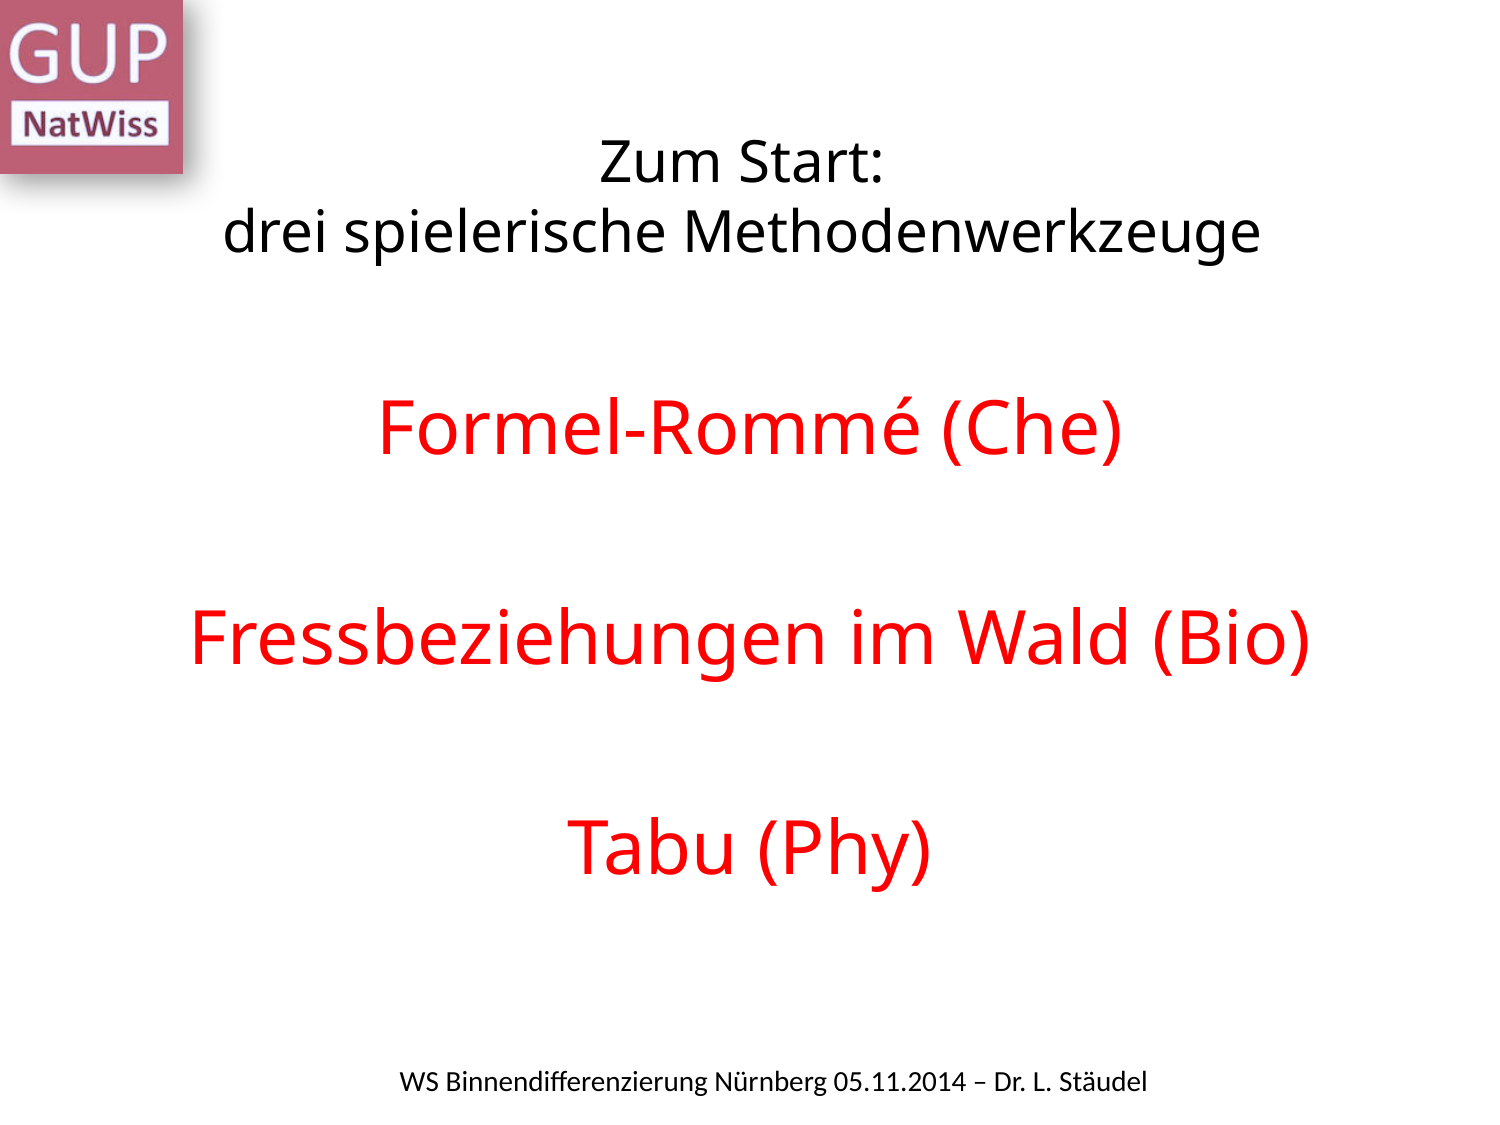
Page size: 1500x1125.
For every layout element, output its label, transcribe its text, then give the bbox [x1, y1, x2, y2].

footer WS Binnendifferenzierung Nürnberg 05.11.2014 – Dr. L. Stäudel [336, 1054, 1213, 1125]
title Zum Start: drei spielerische Methodenwerkzeuge [112, 99, 1388, 288]
list Formel-Rommé (Che) Fressbeziehungen im Wald (Bio) Tabu (Phy) [112, 371, 1388, 1048]
picture [0, 0, 184, 175]
